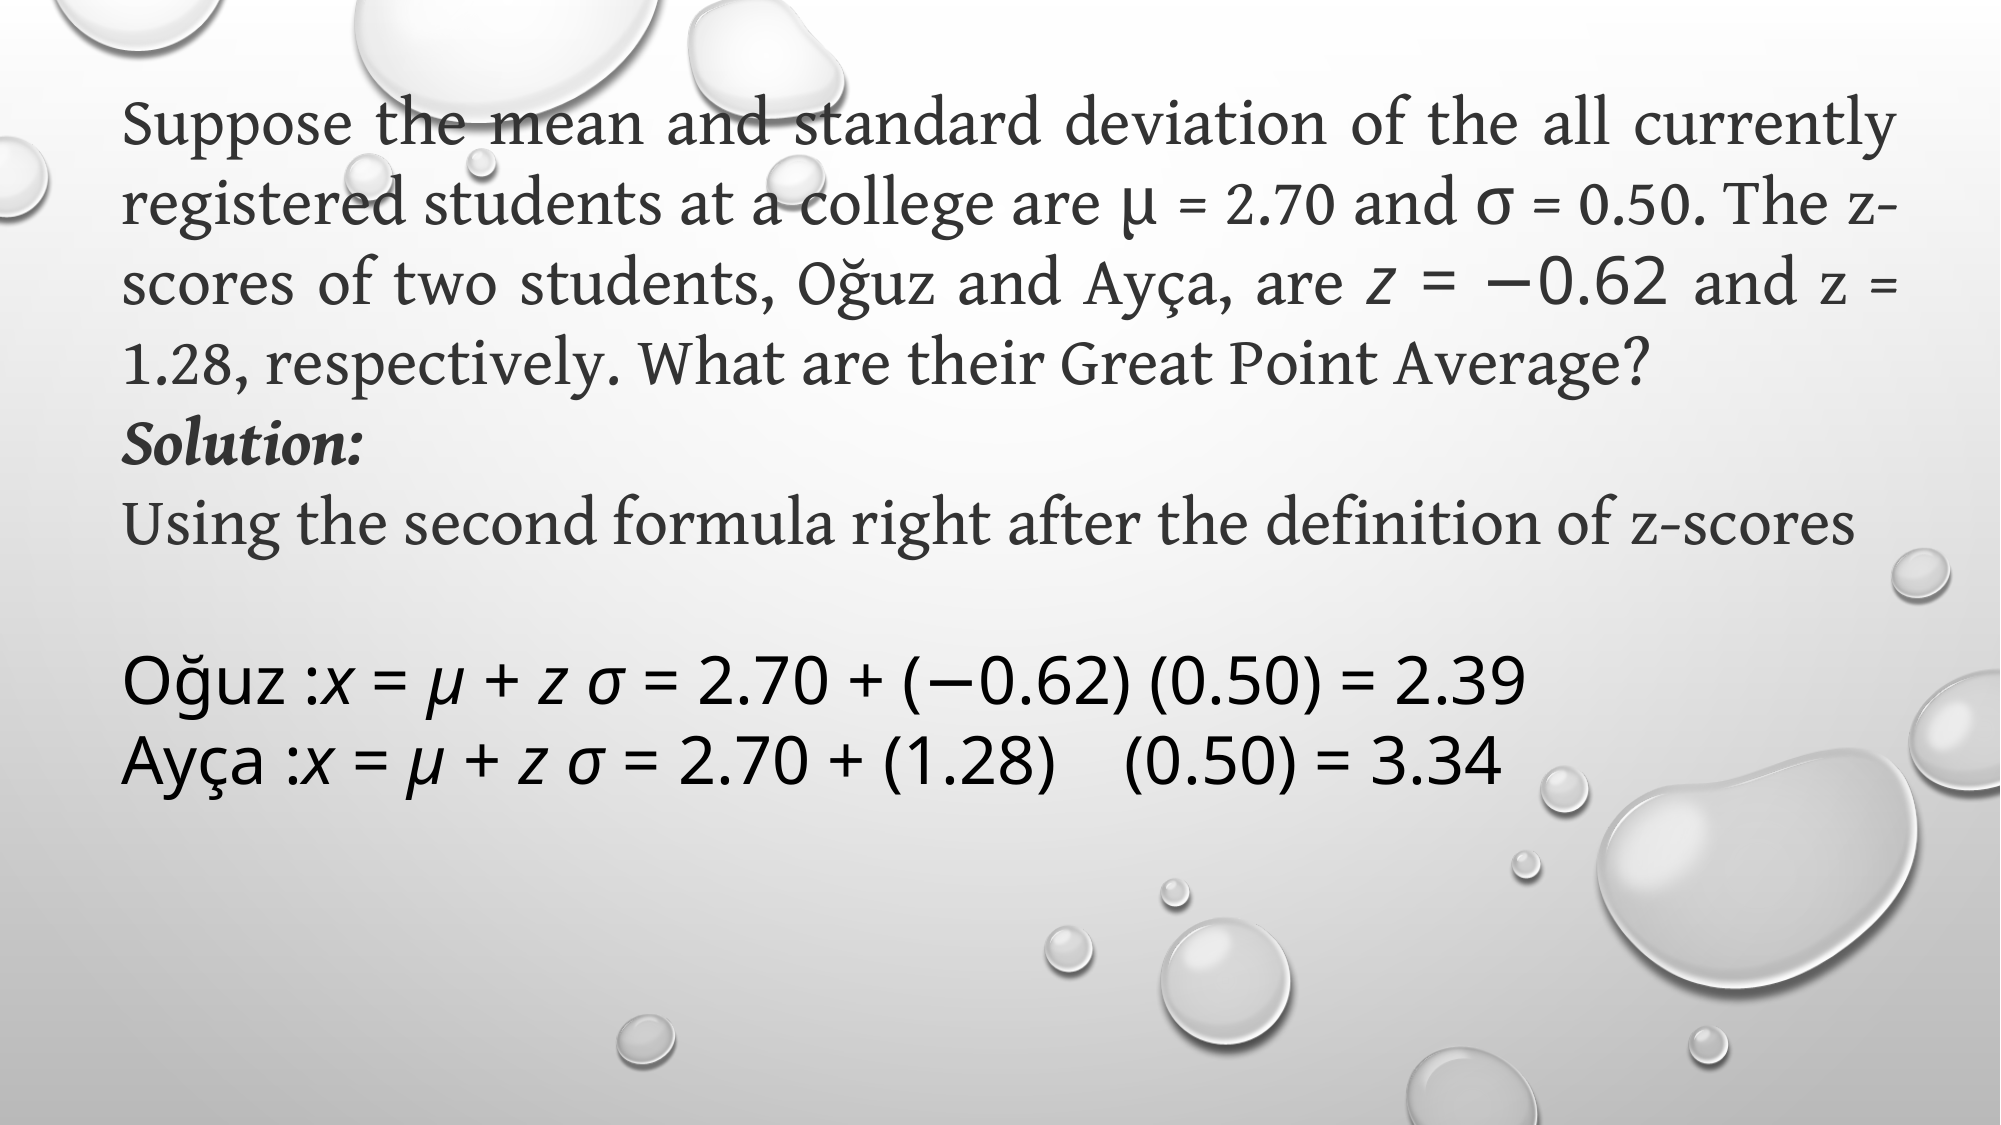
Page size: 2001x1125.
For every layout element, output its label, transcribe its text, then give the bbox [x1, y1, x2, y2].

picture [0, 0, 2000, 1125]
text_box Suppose the mean and standard deviation of the all currently registered students at a college are μ = 2.70 and σ = 0.50. The z-scores of two students, Oğuz and Ayça, are z = −0.62 and z = 1.28, respectively. What are their Great Point Average? Solution: Using the second formula right after the definition of z-scores Oğuz :x = μ + z σ = 2.70 + (−0.62) (0.50) = 2.39 Ayça :x = μ + z σ = 2.70 + (1.28) (0.50) = 3.34 [106, 70, 1915, 806]
